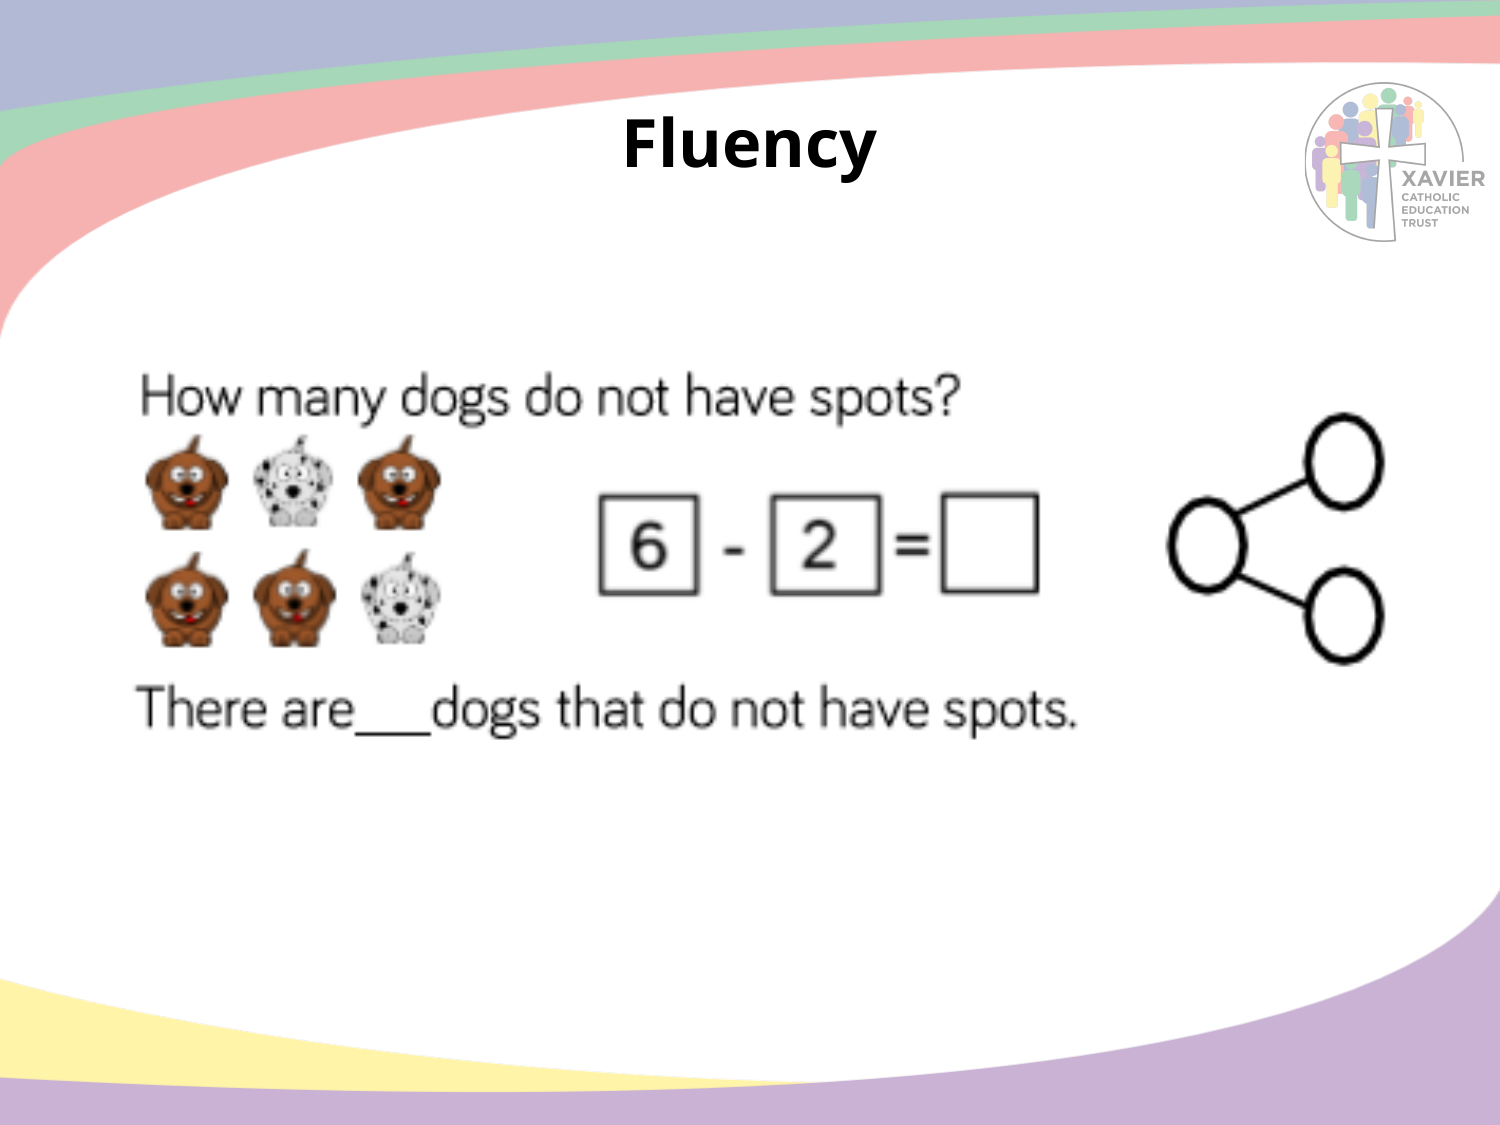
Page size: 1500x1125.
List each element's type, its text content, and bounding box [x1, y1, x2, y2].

picture [112, 347, 1430, 778]
title Fluency [112, 49, 1388, 190]
